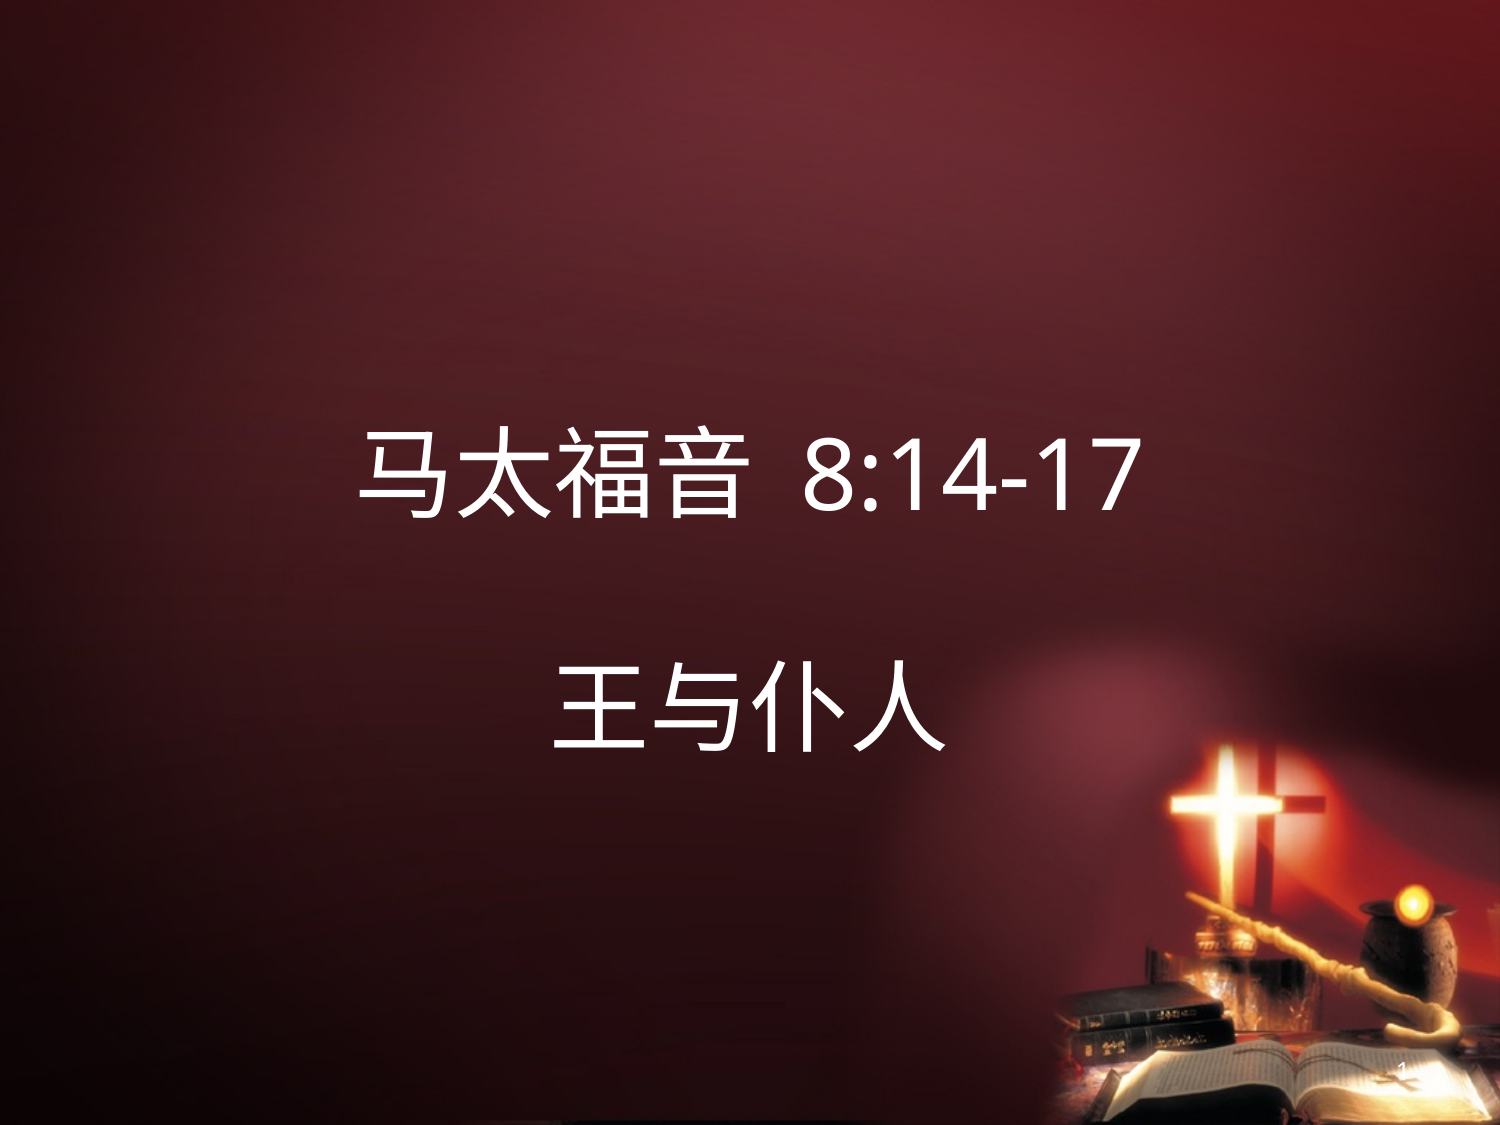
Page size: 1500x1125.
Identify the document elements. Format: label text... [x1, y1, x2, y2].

picture [0, 0, 1500, 1125]
title 马太福音 8:14-17 [112, 349, 1388, 591]
subtitle 王与仆人 [225, 637, 1275, 925]
slide_number 1 [1074, 1042, 1425, 1103]
